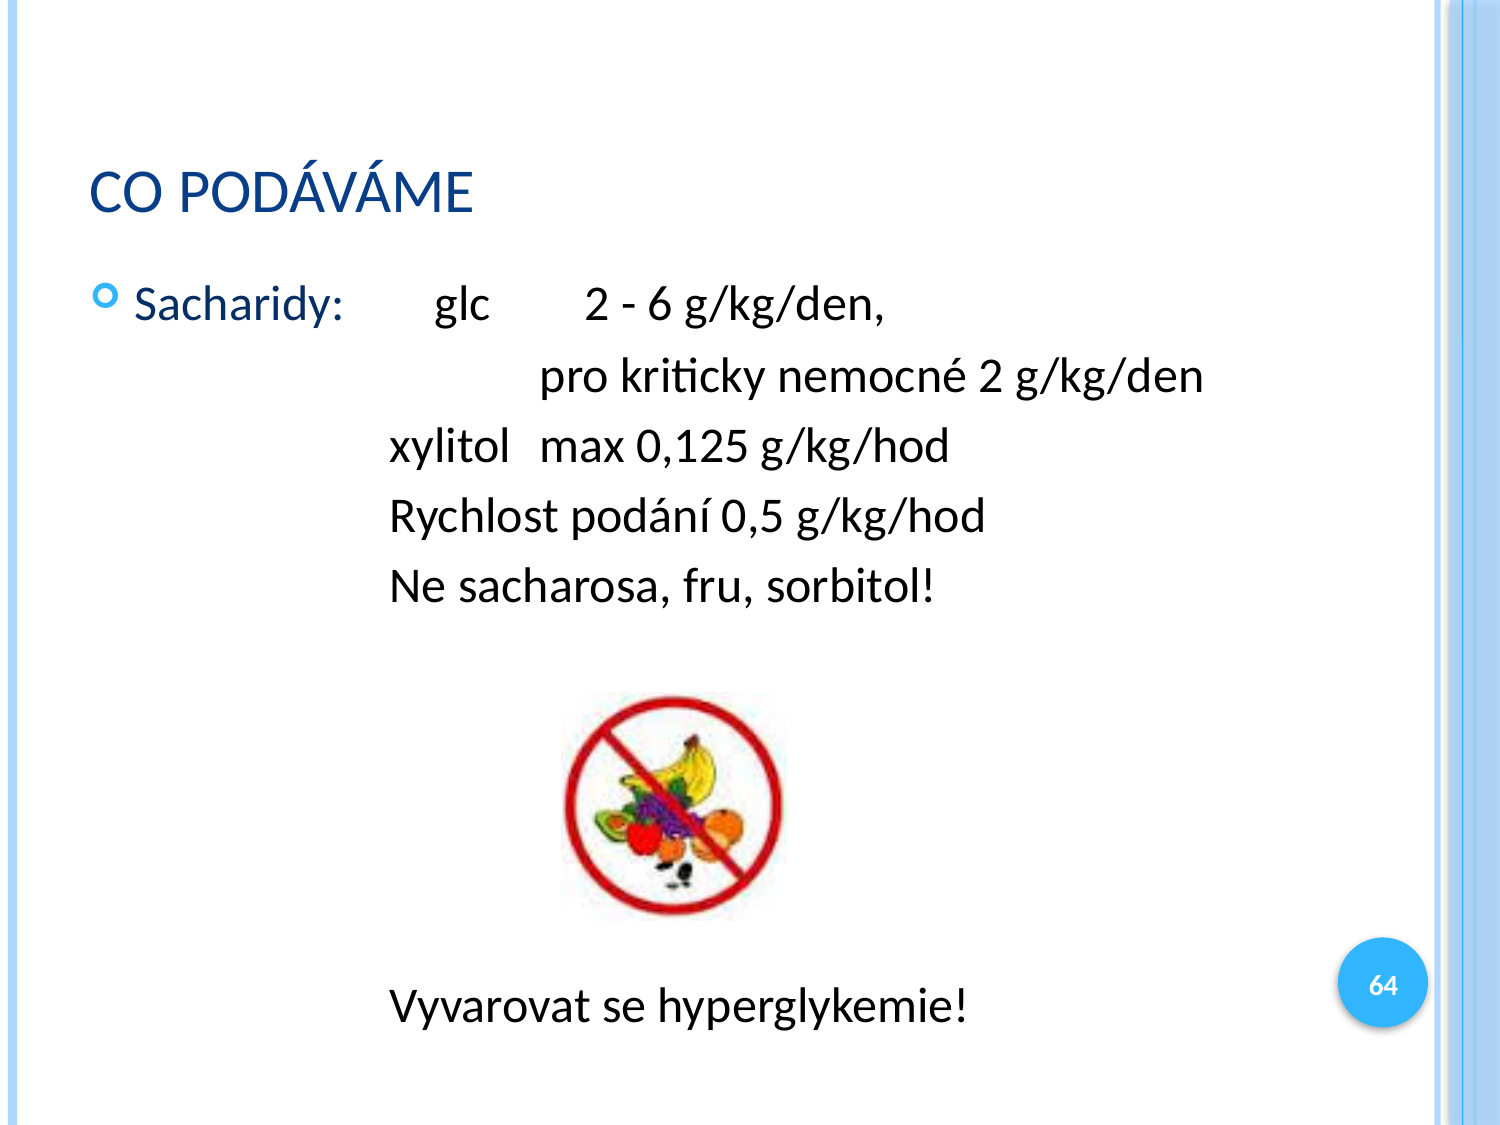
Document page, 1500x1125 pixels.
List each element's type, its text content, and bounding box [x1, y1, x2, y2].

slide_number 64 [1333, 940, 1434, 1027]
list Sacharidy: glc 2 - 6 g/kg/den, pro kriticky nemocné 2 g/kg/den xylitol max 0,125 g/kg/hod Rychlost podání 0,5 g/kg/hod Ne sacharosa, fru, sorbitol! Vyvarovat se hyperglykemie! [75, 262, 1434, 1062]
picture [560, 691, 788, 922]
title Co podáváme [75, 45, 1300, 233]
